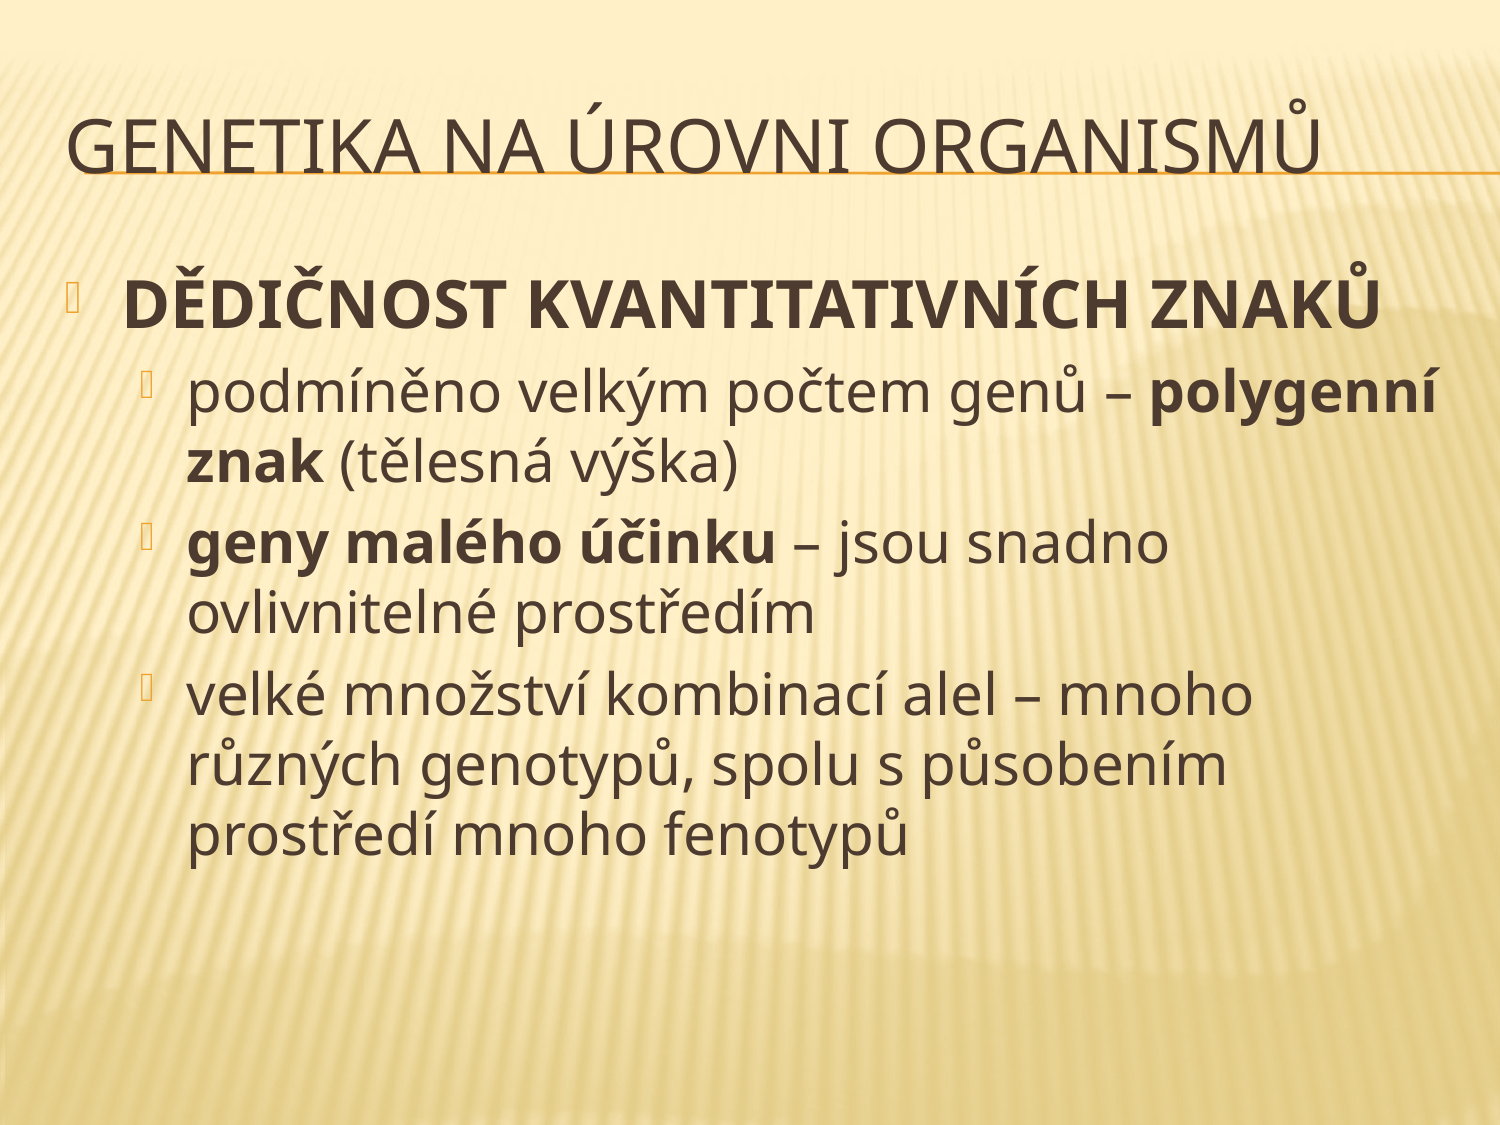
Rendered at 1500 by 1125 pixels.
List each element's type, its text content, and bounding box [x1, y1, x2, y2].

list DĚDIČNOST KVANTITATIVNÍCH ZNAKŮ podmíněno velkým počtem genů – polygenní znak (tělesná výška) geny malého účinku – jsou snadno ovlivnitelné prostředím velké množství kombinací alel – mnoho různých genotypů, spolu s působením prostředí mnoho fenotypů [50, 254, 1475, 998]
title genetika na úrovni organismů [50, 75, 1475, 213]
